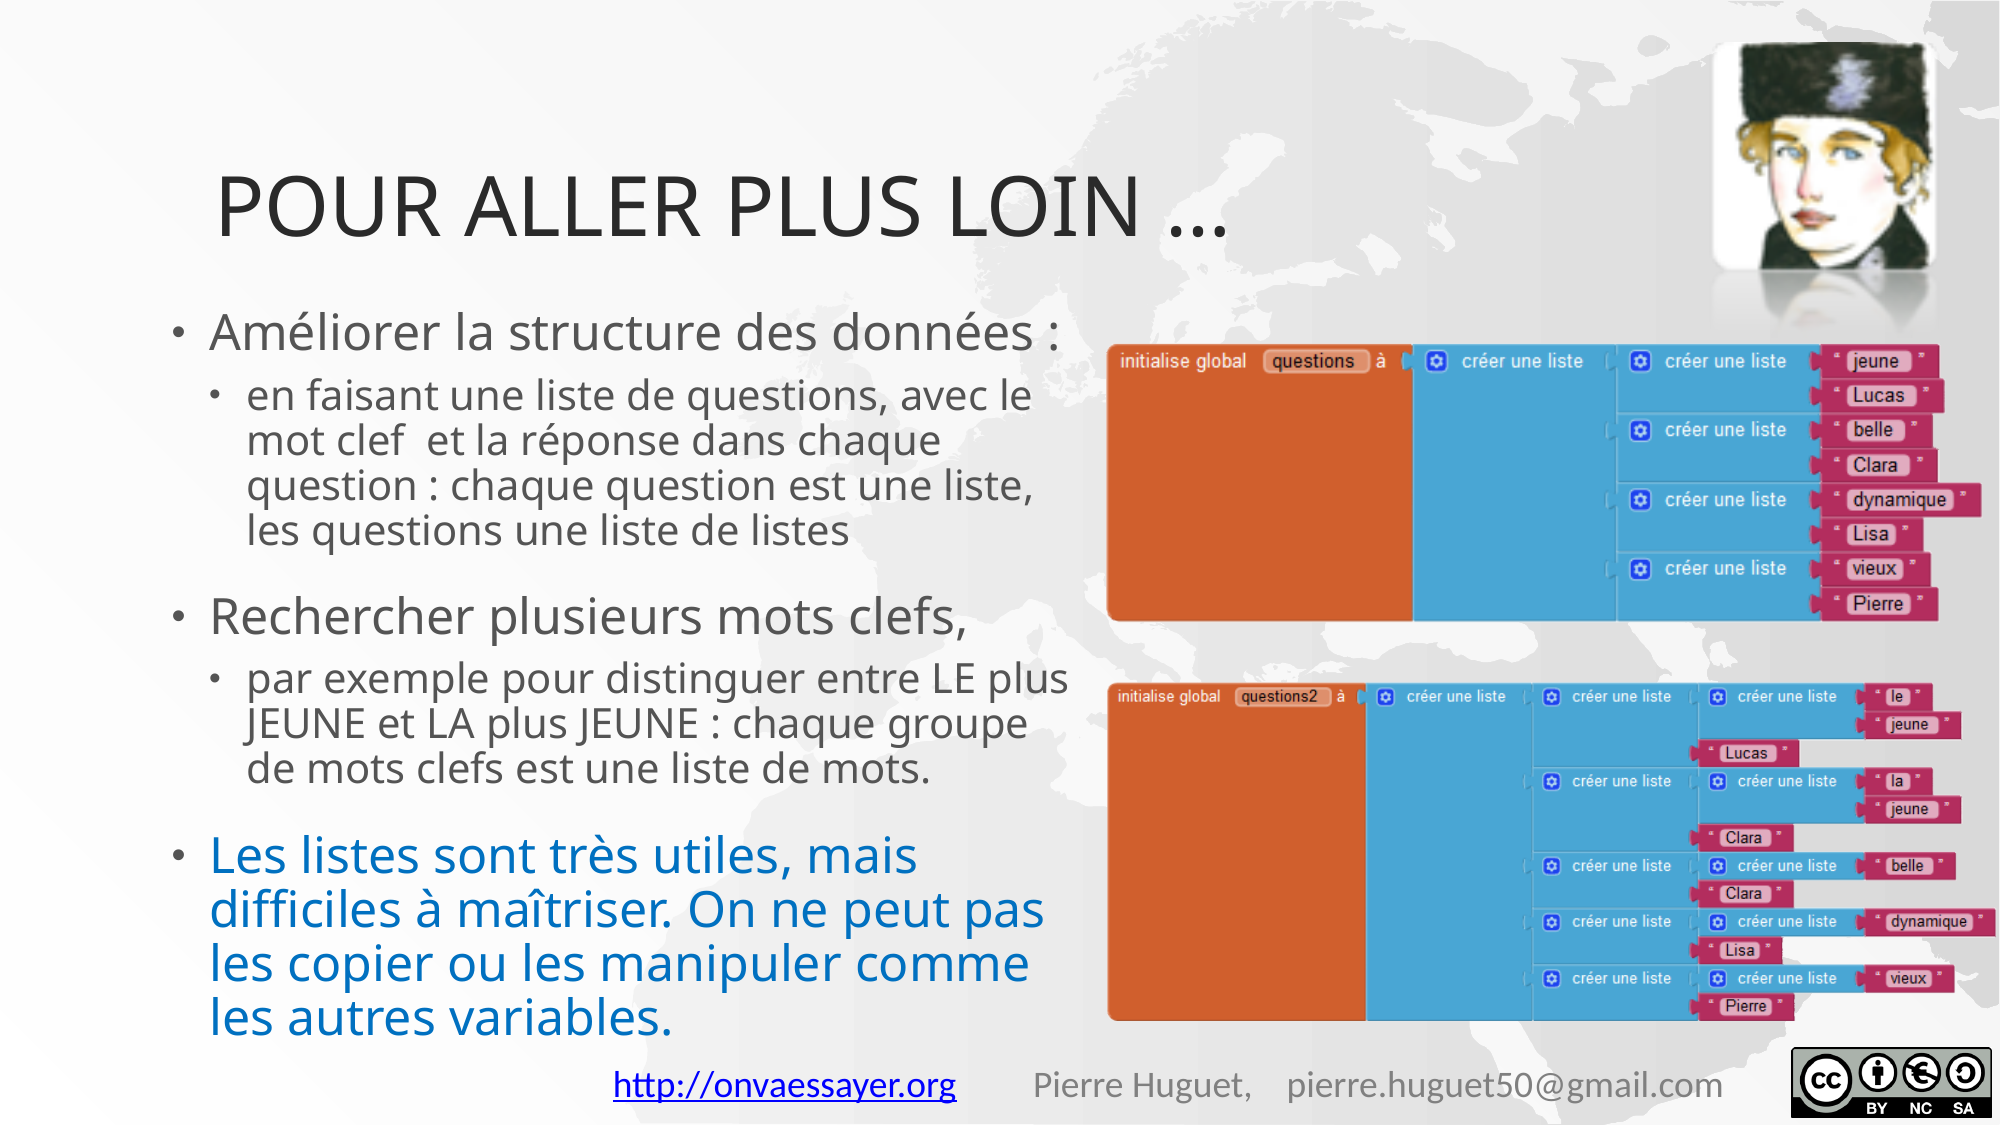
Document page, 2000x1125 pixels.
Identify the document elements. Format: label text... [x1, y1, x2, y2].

picture [1105, 680, 2000, 1026]
list Améliorer la structure des données : en faisant une liste de questions, avec le mot clef et la réponse dans chaque question : chaque question est une liste, les questions une liste de listes Rechercher plusieurs mots clefs, par exemple pour distinguer entre LE plus JEUNE et LA plus JEUNE : chaque groupe de mots clefs est une liste de mots. Les listes sont très utiles, mais difficiles à maîtriser. On ne peut pas les copier ou les manipuler comme les autres variables. [149, 299, 1094, 1024]
picture [1708, 42, 1943, 338]
title Pour aller plus loin … [199, 45, 1800, 263]
picture [1791, 1047, 1992, 1118]
picture [1105, 341, 1988, 627]
